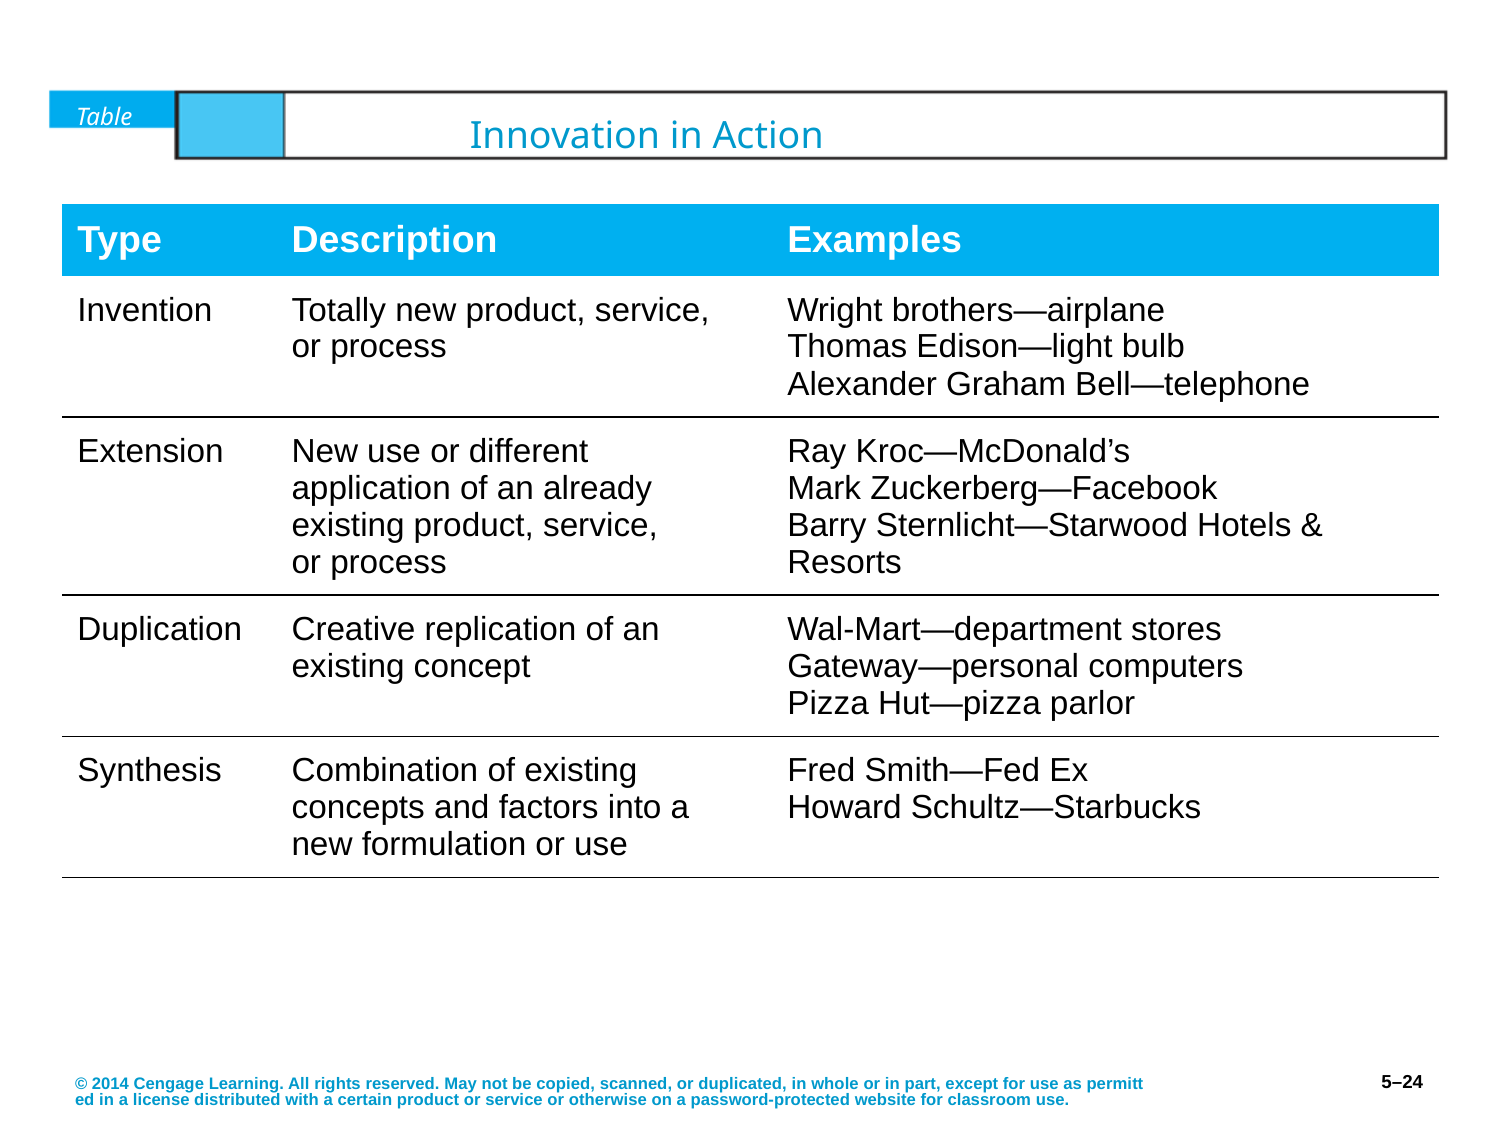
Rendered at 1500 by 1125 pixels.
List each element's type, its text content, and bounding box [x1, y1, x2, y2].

footer © 2014 Cengage Learning. All rights reserved. May not be copied, scanned, or duplicated, in whole or in part, except for use as permitted in a license distributed with a certain product or service or otherwise on a password-protected website for classroom use. [75, 1050, 1150, 1100]
table_cell Duplication [62, 596, 277, 736]
table_header Description [277, 204, 772, 276]
table_cell Synthesis [62, 737, 277, 877]
title Table 5.6 Innovation in Action [48, 88, 1449, 164]
table_cell Extension [62, 418, 277, 594]
table_cell Combination of existing concepts and factors into a new formulation or use [277, 737, 772, 877]
table_cell Fred Smith—Fed Ex Howard Schultz—Starbucks [772, 737, 1439, 877]
table_cell Invention [62, 276, 277, 416]
table_header Type [62, 204, 277, 276]
table_header Examples [772, 204, 1439, 276]
table_cell Wright brothers—airplane Thomas Edison—light bulb Alexander Graham Bell—telephone [772, 276, 1439, 416]
table_cell Creative replication of an existing concept [277, 596, 772, 736]
table_cell Ray Kroc—McDonald’s Mark Zuckerberg—Facebook Barry Sternlicht—Starwood Hotels & Resorts [772, 418, 1439, 594]
table_cell Wal-Mart—department stores Gateway—personal computers Pizza Hut—pizza parlor [772, 596, 1439, 736]
slide_number 5–24 [1210, 1062, 1424, 1100]
table_cell Totally new product, service, or process [277, 276, 772, 416]
table_cell New use or different application of an already existing product, service, or process [277, 418, 772, 594]
